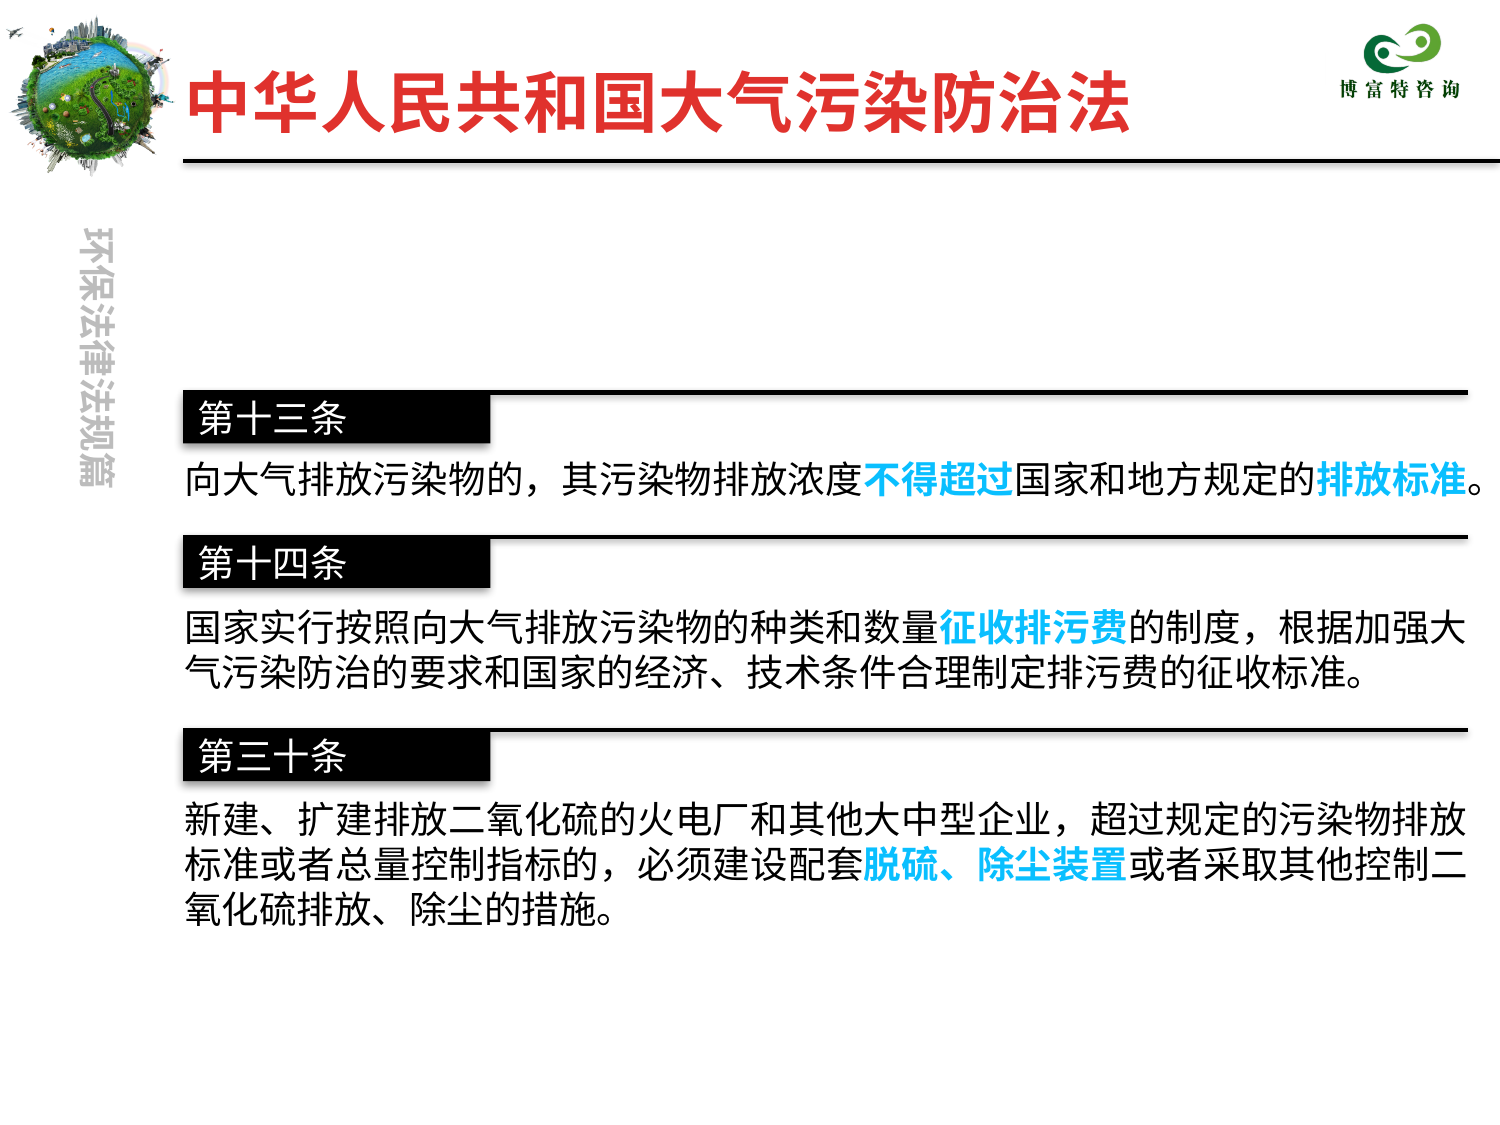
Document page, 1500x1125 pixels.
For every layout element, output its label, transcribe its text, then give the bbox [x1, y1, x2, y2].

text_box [182, 536, 1468, 589]
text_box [182, 392, 1468, 444]
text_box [182, 729, 1468, 782]
text_box 第十三条 向大气排放污染物的，其污染物排放浓度不得超过国家和地方规定的排放标准。 第十四条 国家实行按照向大气排放污染物的种类和数量征收排污费的制度，根据加强大气污染防治的要求和国家的经济、技术条件合理制定排污费的征收标准。 第三十条 新建、扩建排放二氧化硫的火电厂和其他大中型企业，超过规定的污染物排放标准或者总量控制指标的，必须建设配套脱硫、除尘装置或者采取其他控制二氧化硫排放、除尘的措施。 [169, 391, 1483, 939]
text_box 中华人民共和国大气污染防治法 [169, 53, 1500, 149]
picture [1325, 23, 1479, 53]
picture [0, 6, 187, 185]
